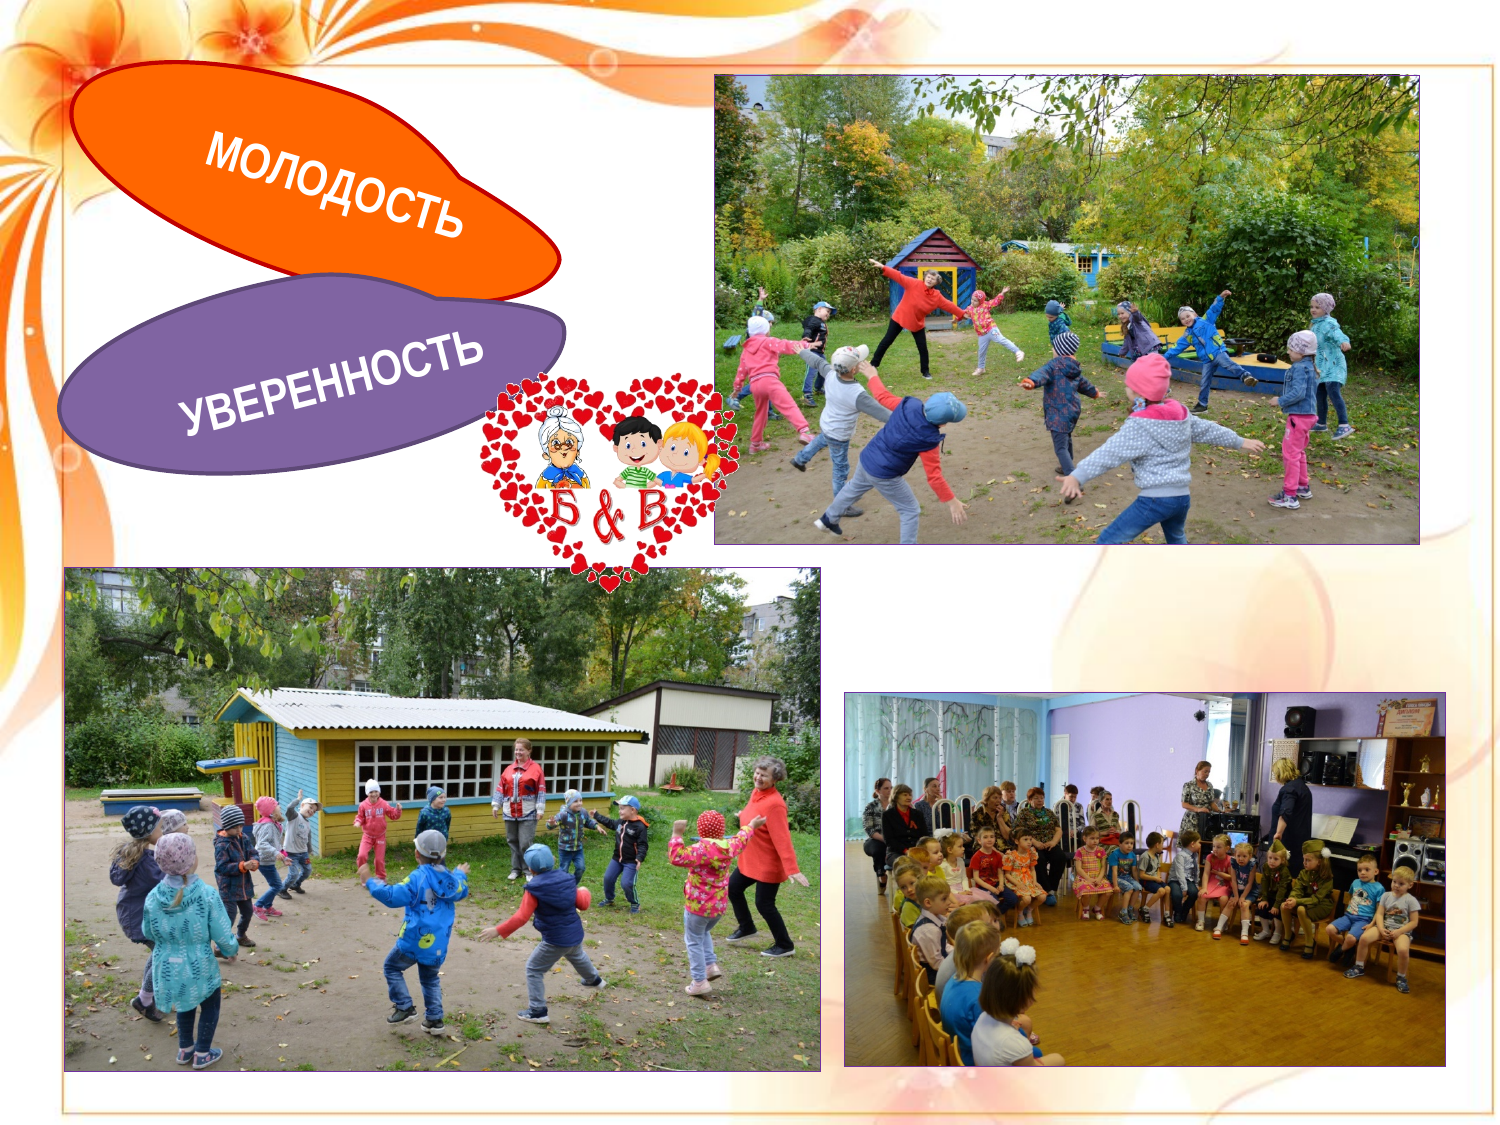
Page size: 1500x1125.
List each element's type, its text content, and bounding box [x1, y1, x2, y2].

picture [0, 0, 1500, 1125]
text_box [57, 272, 490, 476]
text_box УВЕРЕННОСТЬ [158, 282, 576, 458]
text_box [69, 60, 545, 299]
text_box МОЛОДОСТЬ [184, 104, 602, 295]
